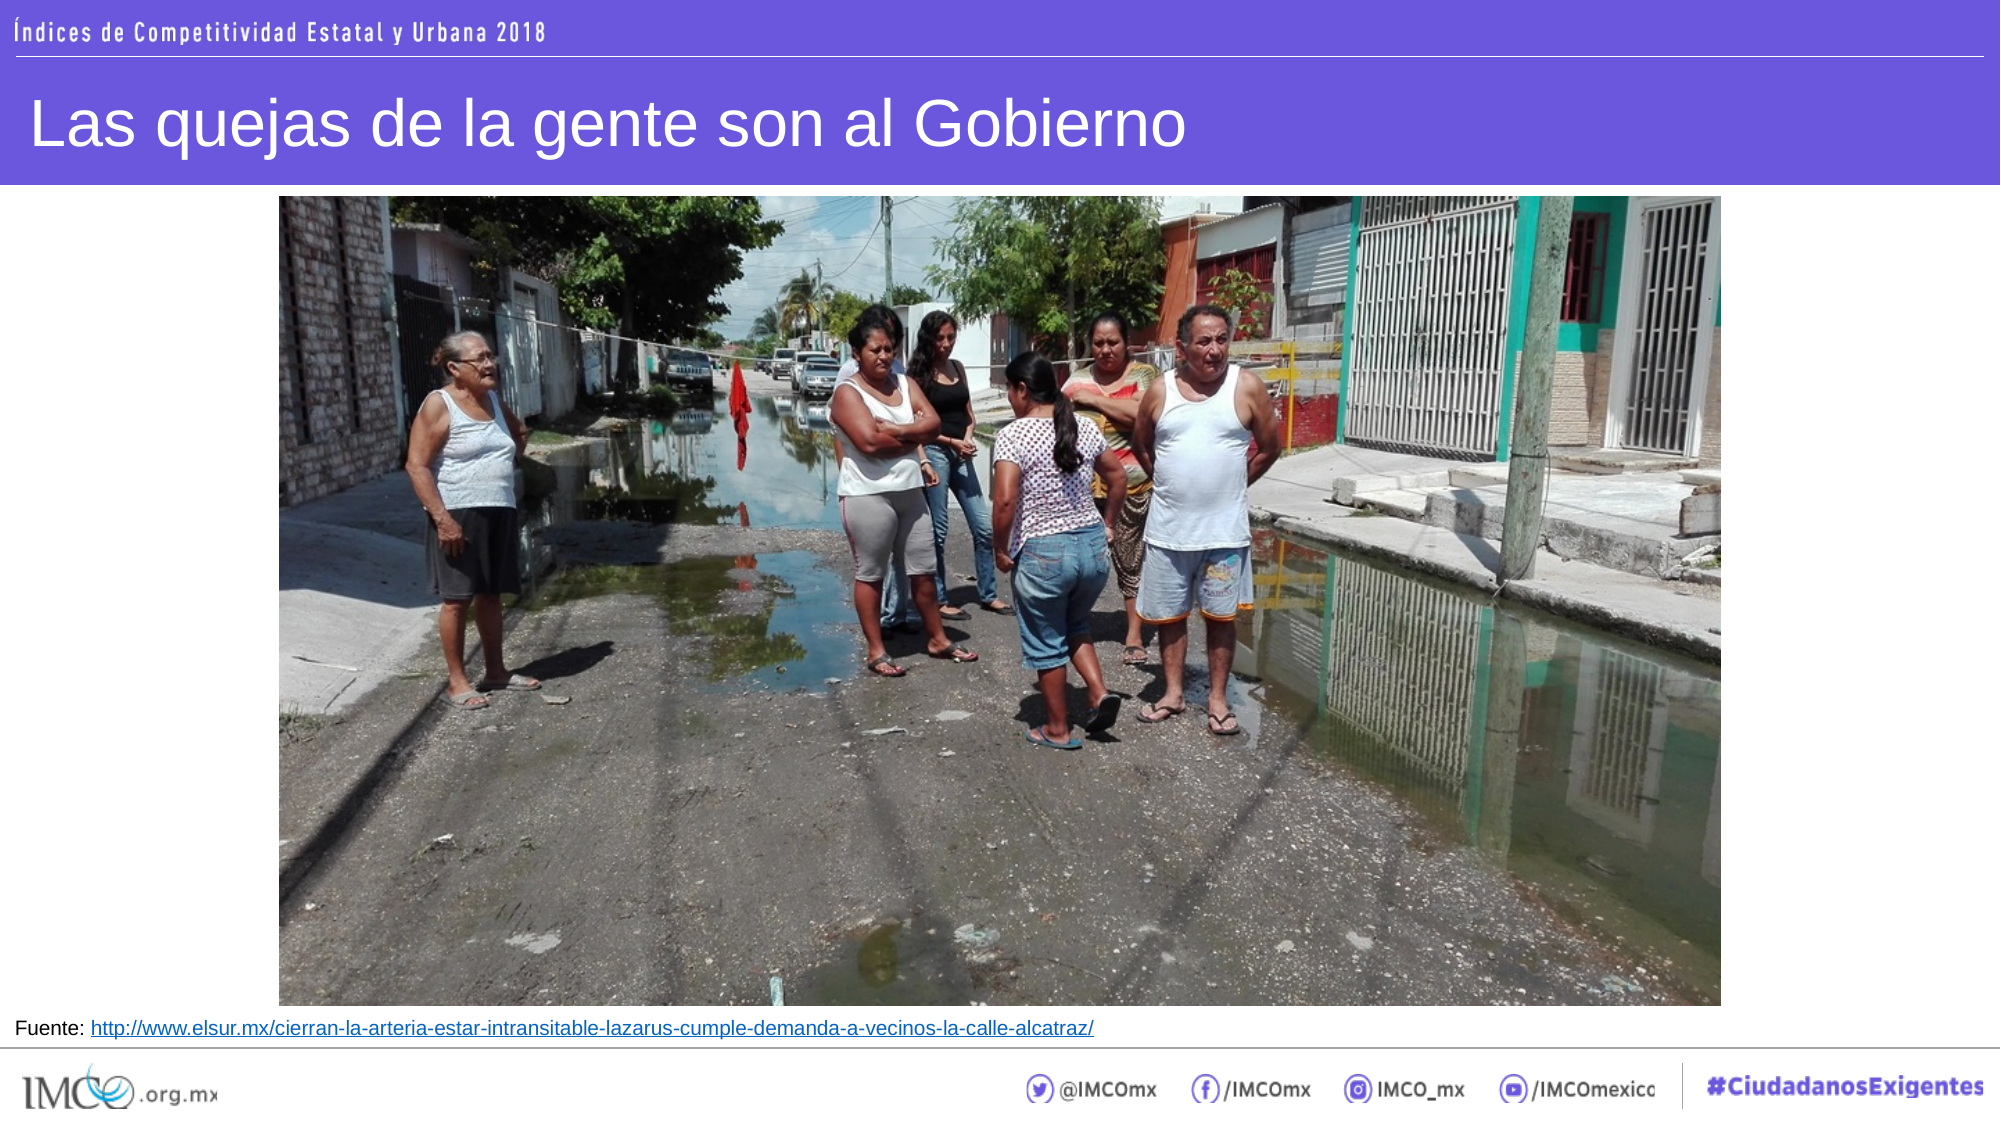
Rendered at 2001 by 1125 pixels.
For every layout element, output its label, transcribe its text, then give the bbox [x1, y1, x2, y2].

picture [279, 196, 1721, 1006]
text_box Fuente: http://www.elsur.mx/cierran-la-arteria-estar-intransitable-lazarus-cumple-demanda-a-vecinos-la-calle-alcatraz/ [0, 1005, 1786, 1047]
title Las quejas de la gente son al Gobierno [15, 81, 1984, 180]
